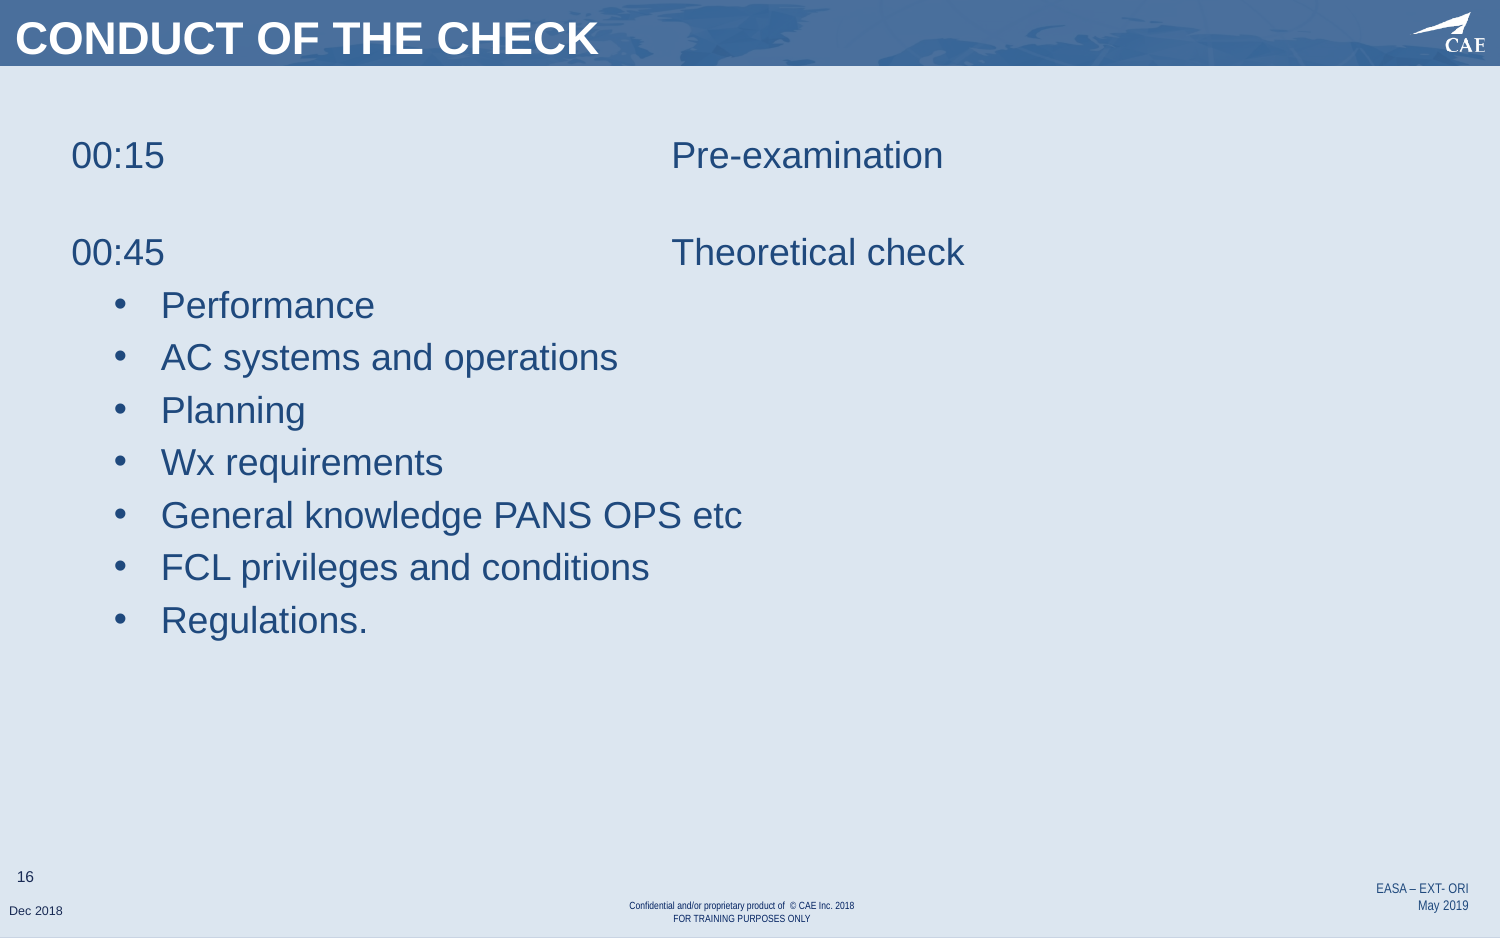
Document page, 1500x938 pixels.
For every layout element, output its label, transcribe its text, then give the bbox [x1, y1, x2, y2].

slide_number 16 [1, 851, 340, 902]
picture [1422, 1, 1485, 52]
list 00:15 Pre-examination 00:45 Theoretical check Performance AC systems and operations Planning Wx requirements General knowledge PANS OPS etc FCL privileges and conditions Regulations. [0, 78, 1459, 867]
title CONDUCT OF THE CHECK [0, 0, 1422, 73]
